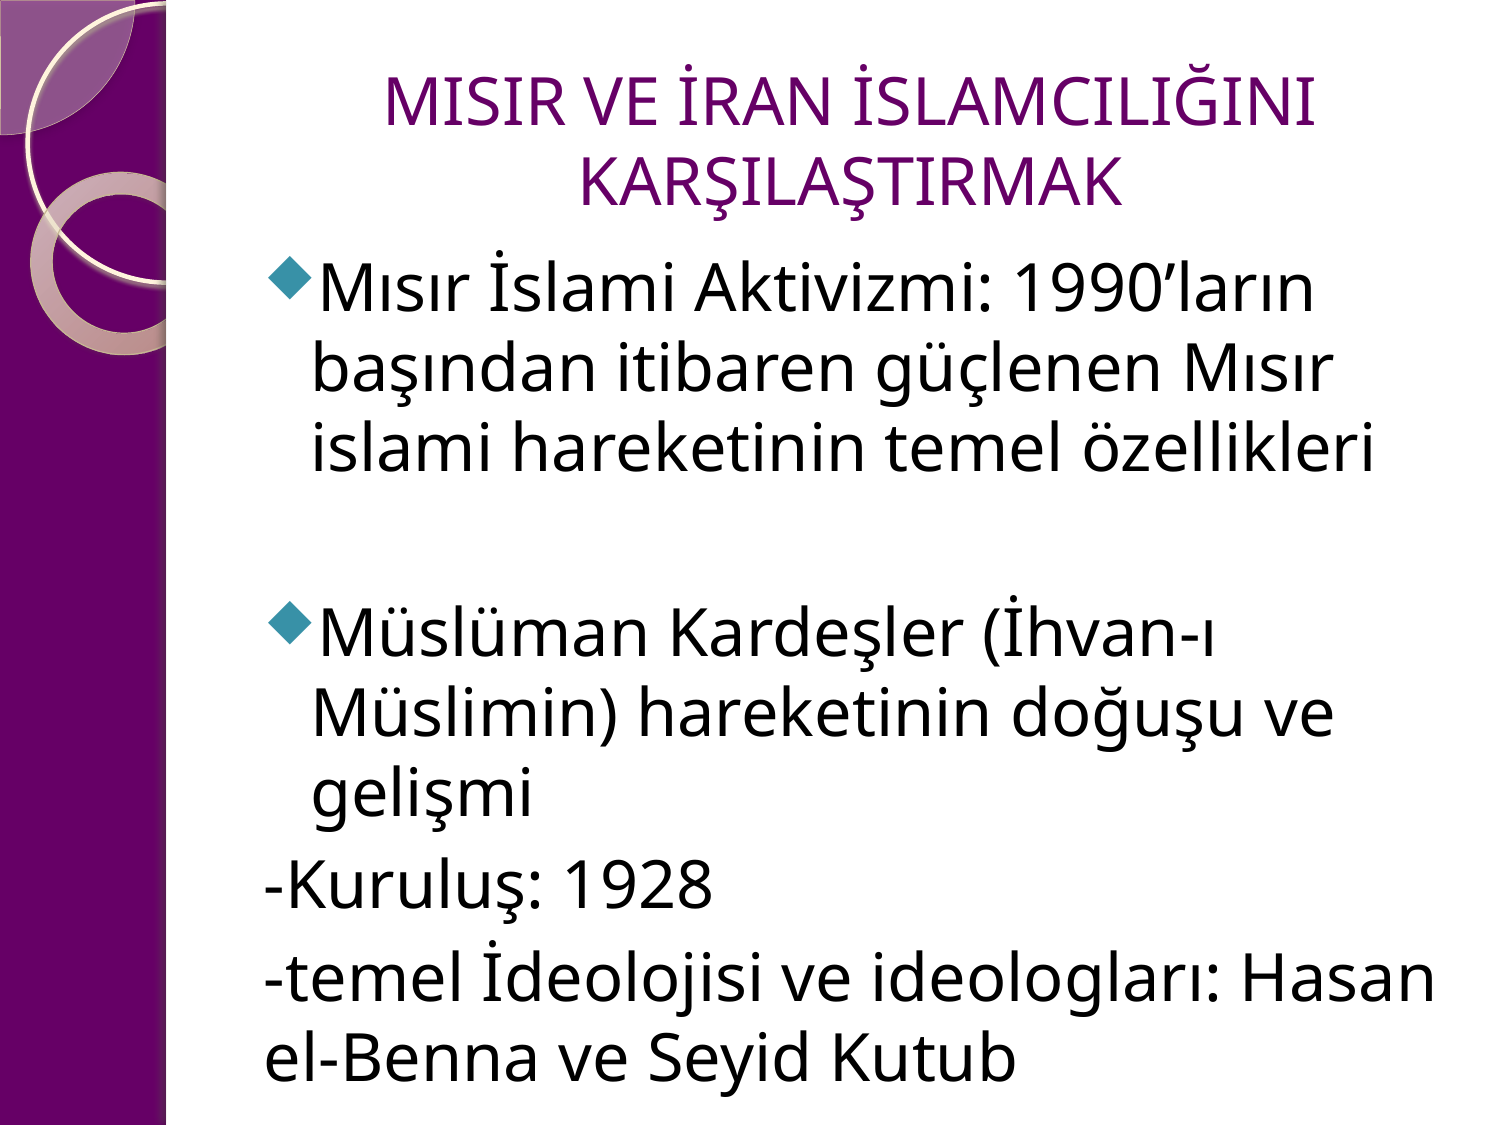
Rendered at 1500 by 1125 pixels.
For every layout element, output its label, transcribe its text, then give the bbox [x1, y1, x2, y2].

title MISIR VE İRAN İSLAMCILIĞINI KARŞILAŞTIRMAK [235, 45, 1466, 233]
list Mısır İslami Aktivizmi: 1990’ların başından itibaren güçlenen Mısır islami hareketinin temel özellikleri Müslüman Kardeşler (İhvan-ı Müslimin) hareketinin doğuşu ve gelişmi -Kuruluş: 1928 -temel İdeolojisi ve ideologları: Hasan el-Benna ve Seyid Kutub [235, 237, 1466, 1025]
